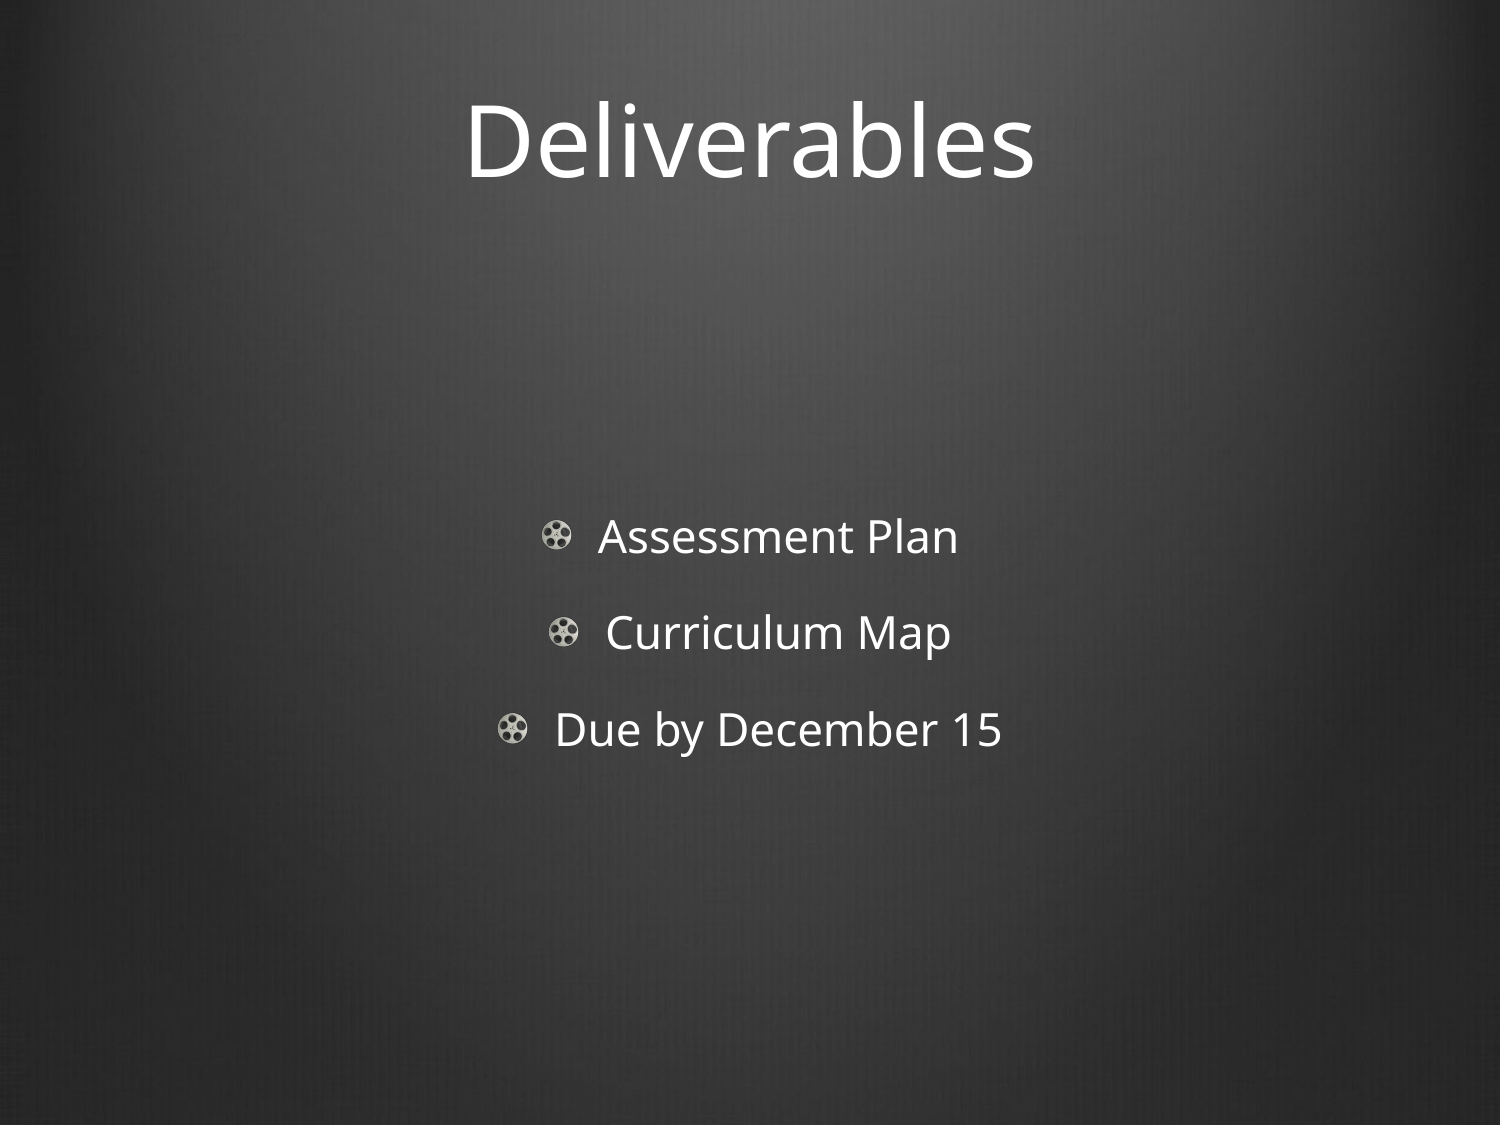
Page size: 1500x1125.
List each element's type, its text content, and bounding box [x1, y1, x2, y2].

title Deliverables [112, 19, 1388, 255]
picture [547, 615, 580, 648]
list Assessment Plan Curriculum Map Due by December 15 [112, 306, 1388, 1005]
picture [540, 518, 573, 551]
picture [496, 711, 529, 745]
